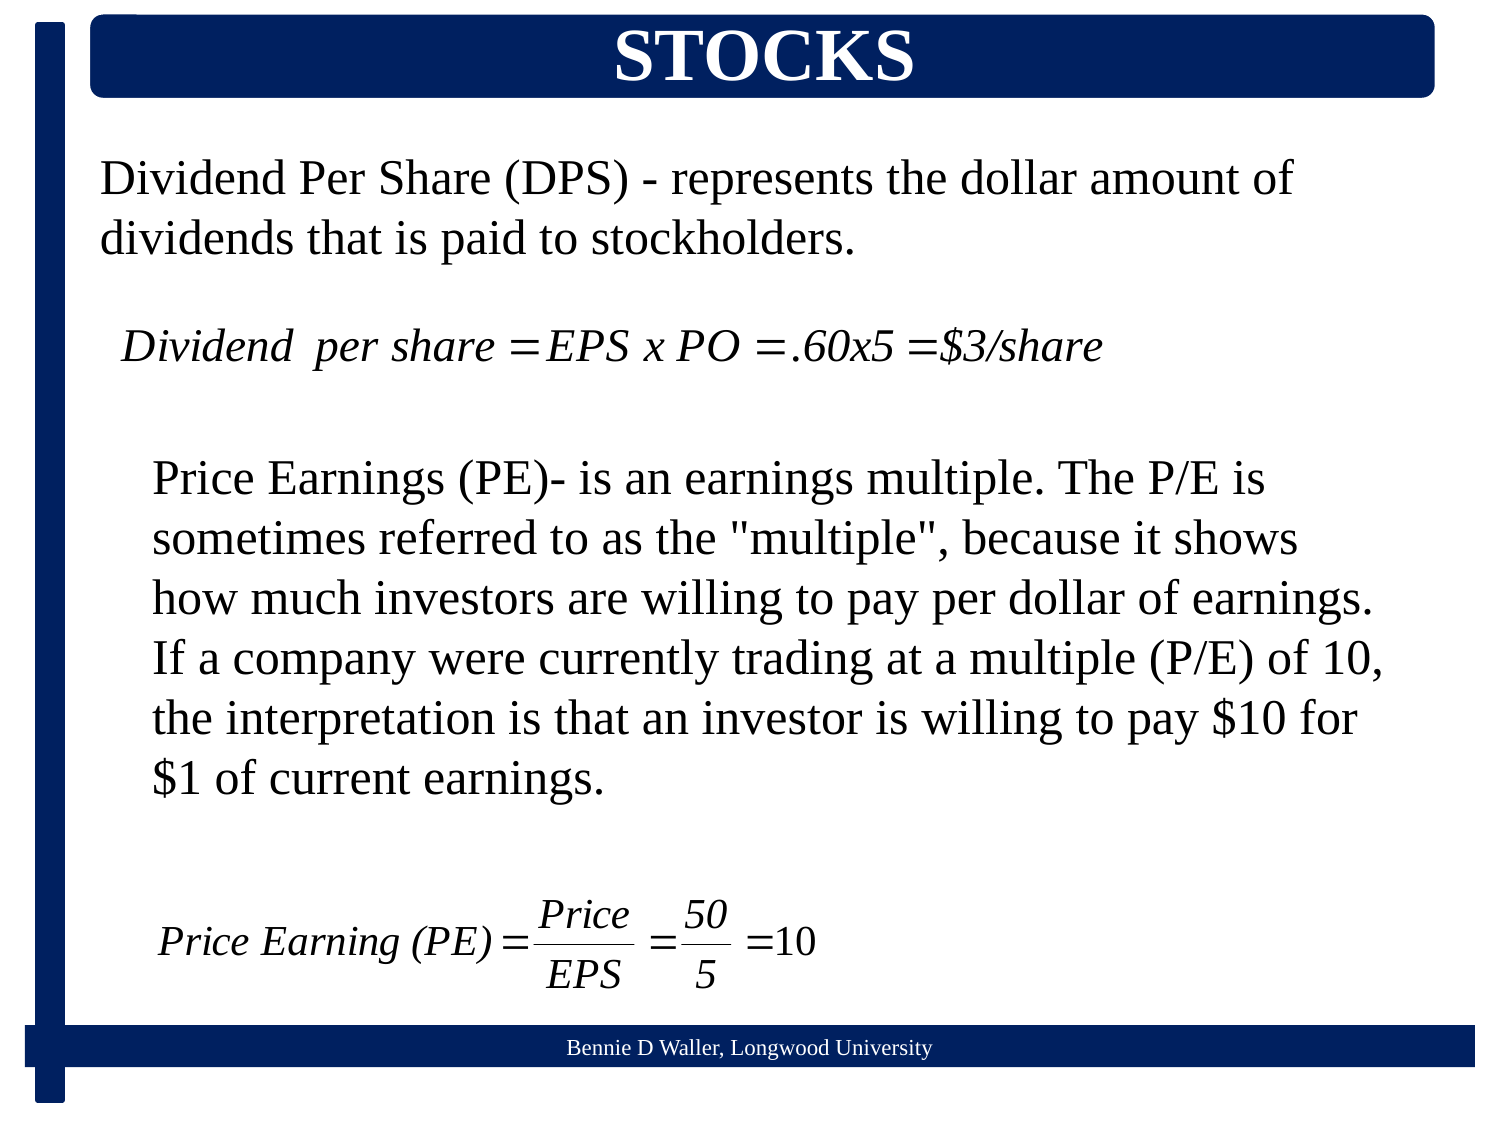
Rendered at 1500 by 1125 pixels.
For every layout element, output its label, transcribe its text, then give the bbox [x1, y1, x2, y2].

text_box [87, 12, 1438, 101]
picture [149, 887, 826, 998]
text_box Dividend Per Share (DPS) - represents the dollar amount of dividends that is paid to stockholders. [85, 137, 1386, 273]
picture [112, 317, 1116, 381]
text_box Price Earnings (PE)- is an earnings multiple. The P/E is sometimes referred to as the "multiple", because it shows how much investors are willing to pay per dollar of earnings. If a company were currently trading at a multiple (P/E) of 10, the interpretation is that an investor is willing to pay $10 for $1 of current earnings. [137, 437, 1401, 813]
